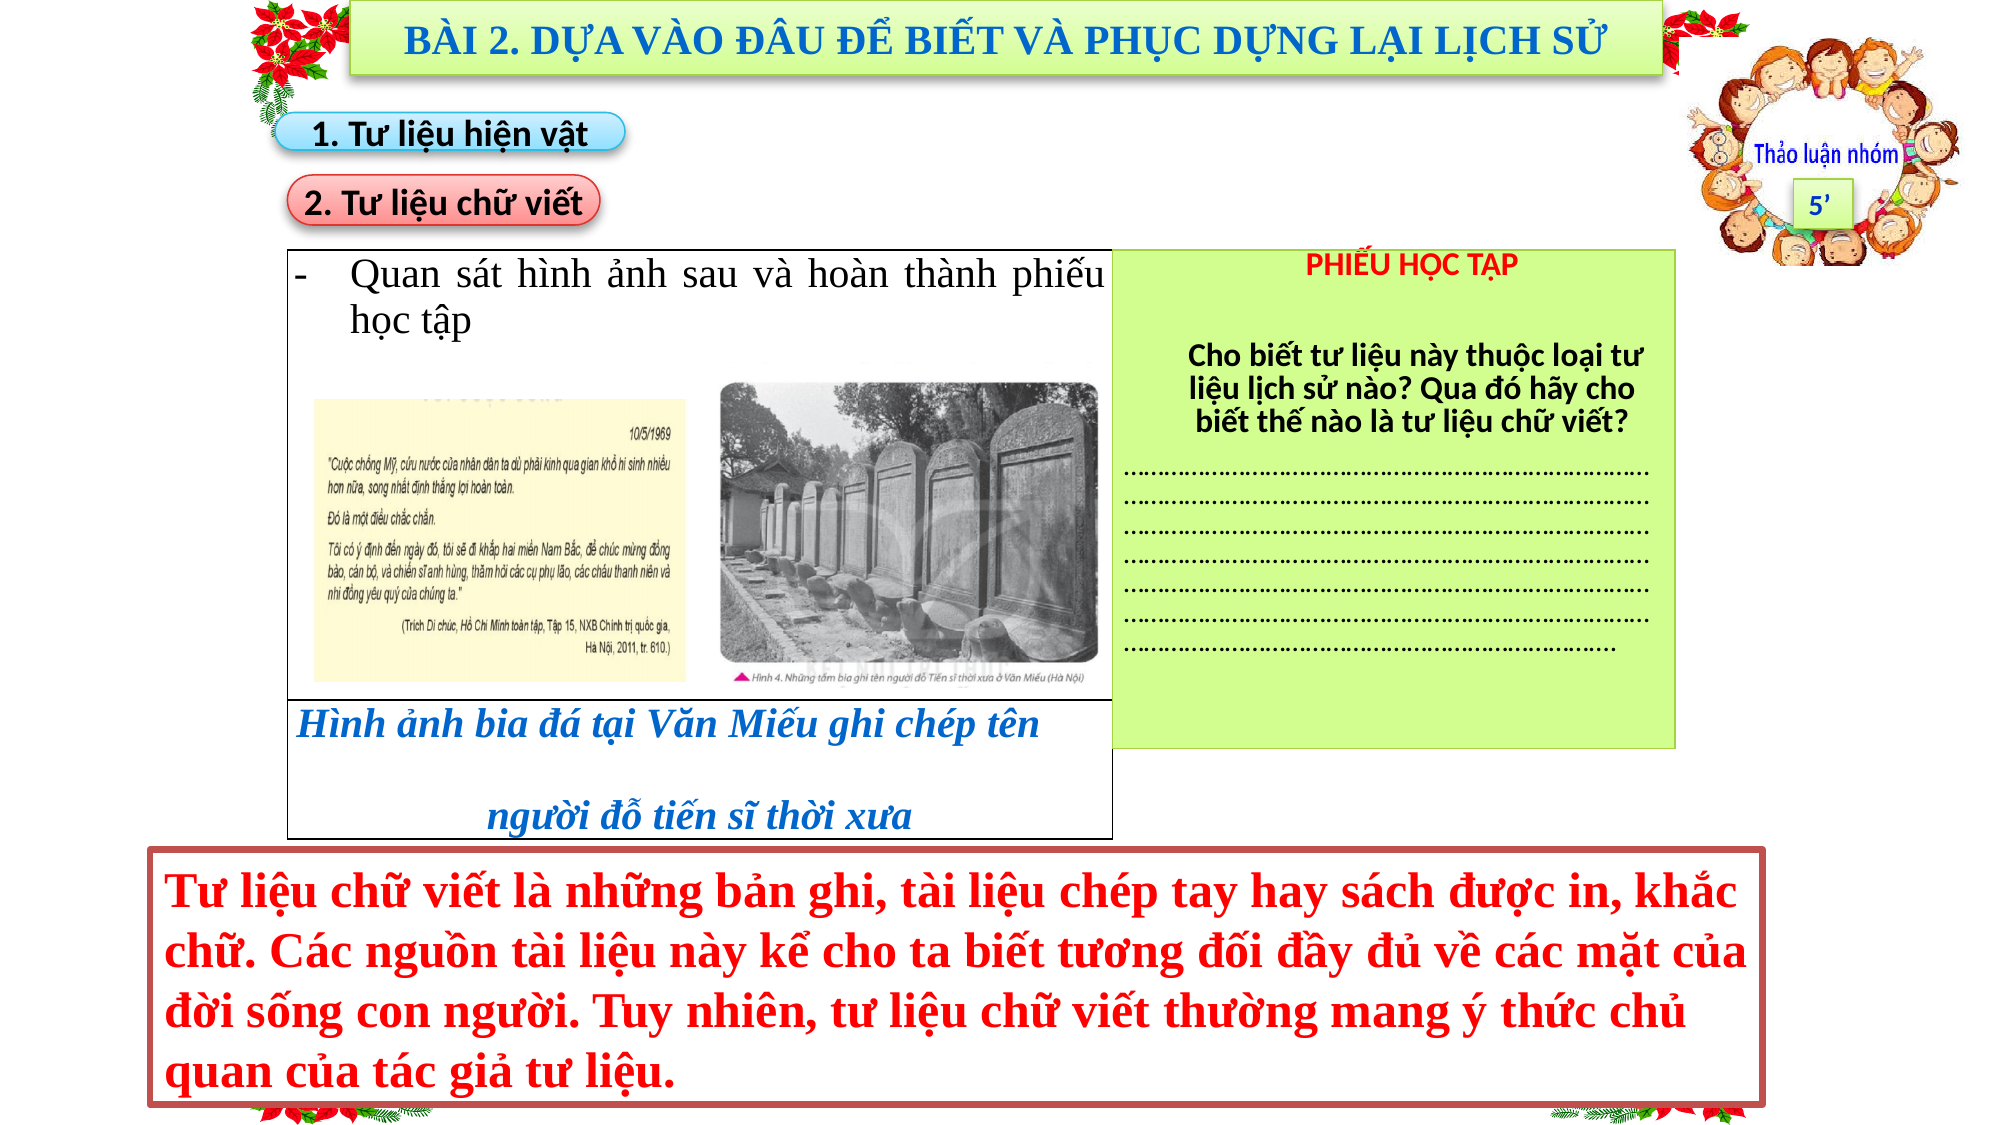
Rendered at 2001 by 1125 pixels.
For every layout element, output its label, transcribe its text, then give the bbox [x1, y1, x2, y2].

table_header PHIẾU HỌC TẬP Cho biết tư liệu này thuộc loại tư liệu lịch sử nào? Qua đó hãy cho biết thế nào là tư liệu chữ viết? ………………………………………………………………………………………………………………………………………………………………………………………………………………………………………………………………………………………………………………………………………………………………………………………………………………………………………………………………………………………………. [1113, 251, 1674, 748]
picture [274, 945, 430, 1125]
picture [1575, 0, 1968, 266]
text_box 2. Tư liệu chữ viết [286, 174, 601, 226]
table_header Quan sát hình ảnh sau và hoàn thành phiếu học tập [288, 251, 1112, 699]
picture [312, 399, 688, 682]
table_cell Hình ảnh bia đá tại Văn Miếu ghi chép tên người đỗ tiến sĩ thời xưa [288, 701, 1112, 838]
text_box 1. Tư liệu hiện vật [440, 111, 626, 151]
picture [249, 0, 438, 141]
picture [712, 362, 1113, 688]
picture [1549, 975, 1751, 1125]
title BÀI 2. DỰA VÀO ĐÂU ĐỂ BIẾT VÀ PHỤC DỰNG LẠI LỊCH SỬ [439, 0, 1567, 76]
text_box Tư liệu chữ viết là những bản ghi, tài liệu chép tay hay sách được in, khắc chữ. Các nguồn tài liệu này kể cho ta biết tương đối đầy đủ về các mặt của đời sống con người. Tuy nhiên, tư liệu chữ viết thường mang ý thức chủ quan của tác giả tư liệu. [147, 846, 1766, 1108]
